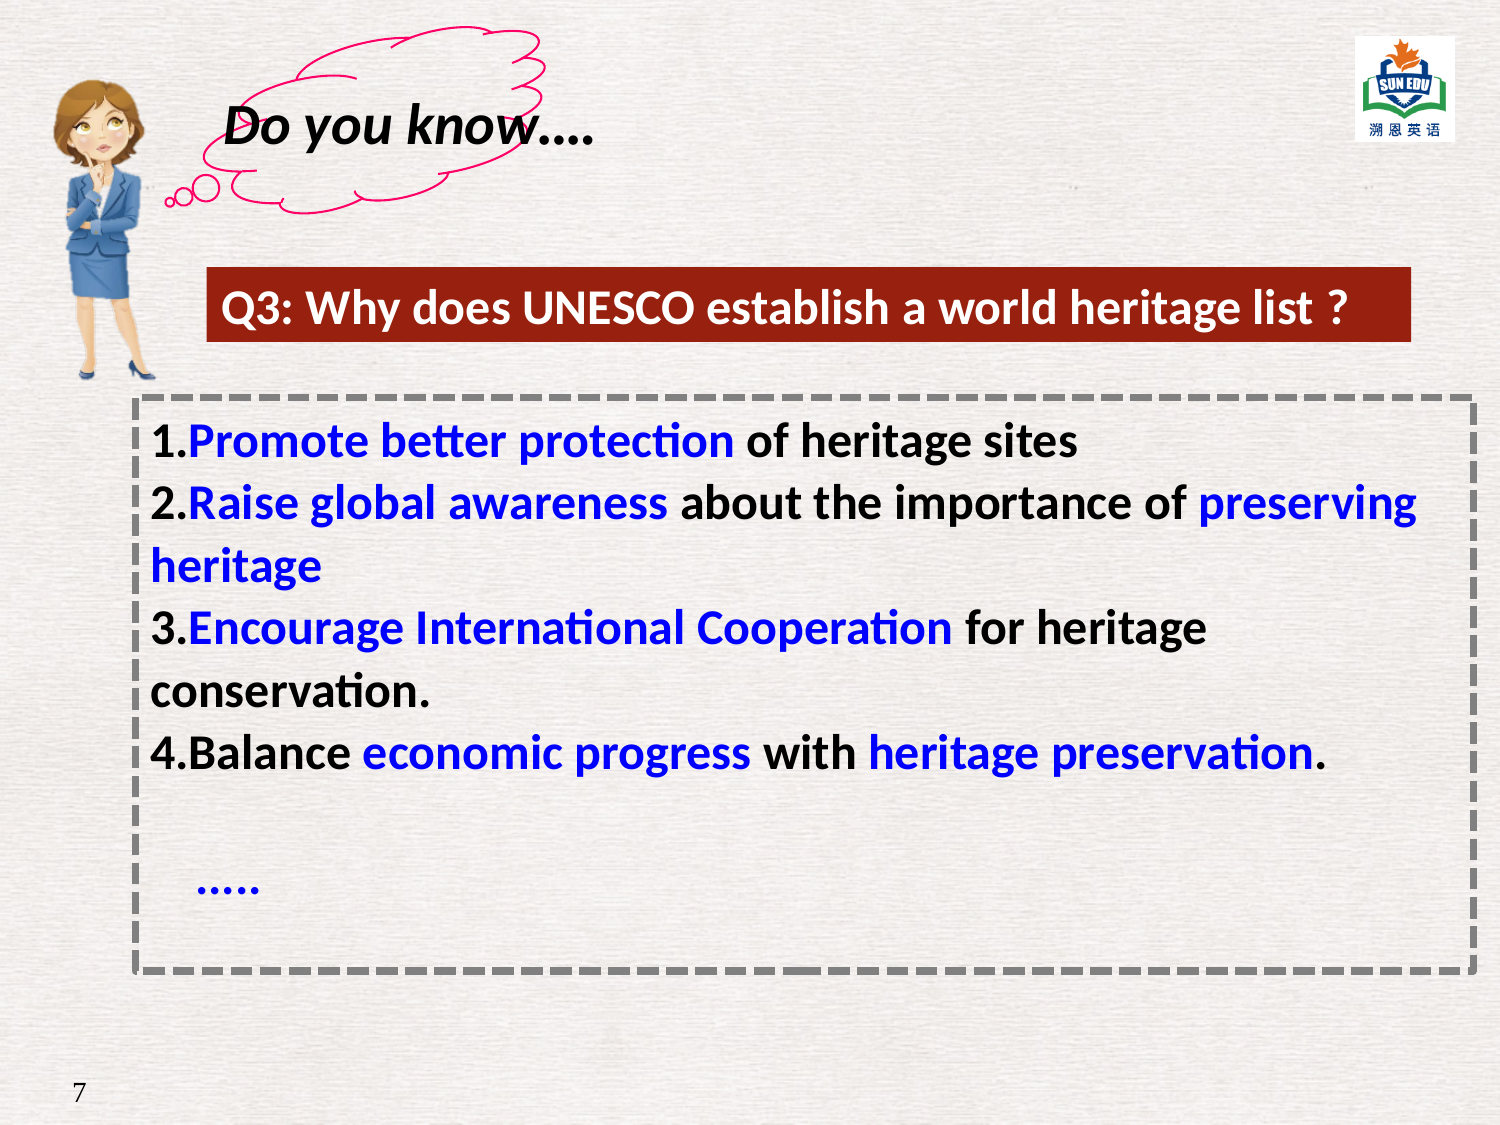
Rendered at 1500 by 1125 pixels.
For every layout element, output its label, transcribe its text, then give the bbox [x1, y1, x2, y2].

text_box Q3: Why does UNESCO establish a world heritage list ? [231, 267, 1412, 342]
text_box [231, 164, 485, 215]
picture [0, 0, 1500, 1125]
text_box [295, 26, 546, 78]
text_box Do you know.... [231, 78, 628, 164]
text_box 1.Promote better protection of heritage sites 2.Raise global awareness about the importance of preserving heritage 3.Encourage International Cooperation for heritage conservation. 4.Balance economic progress with heritage preservation. ..... [135, 397, 1474, 972]
